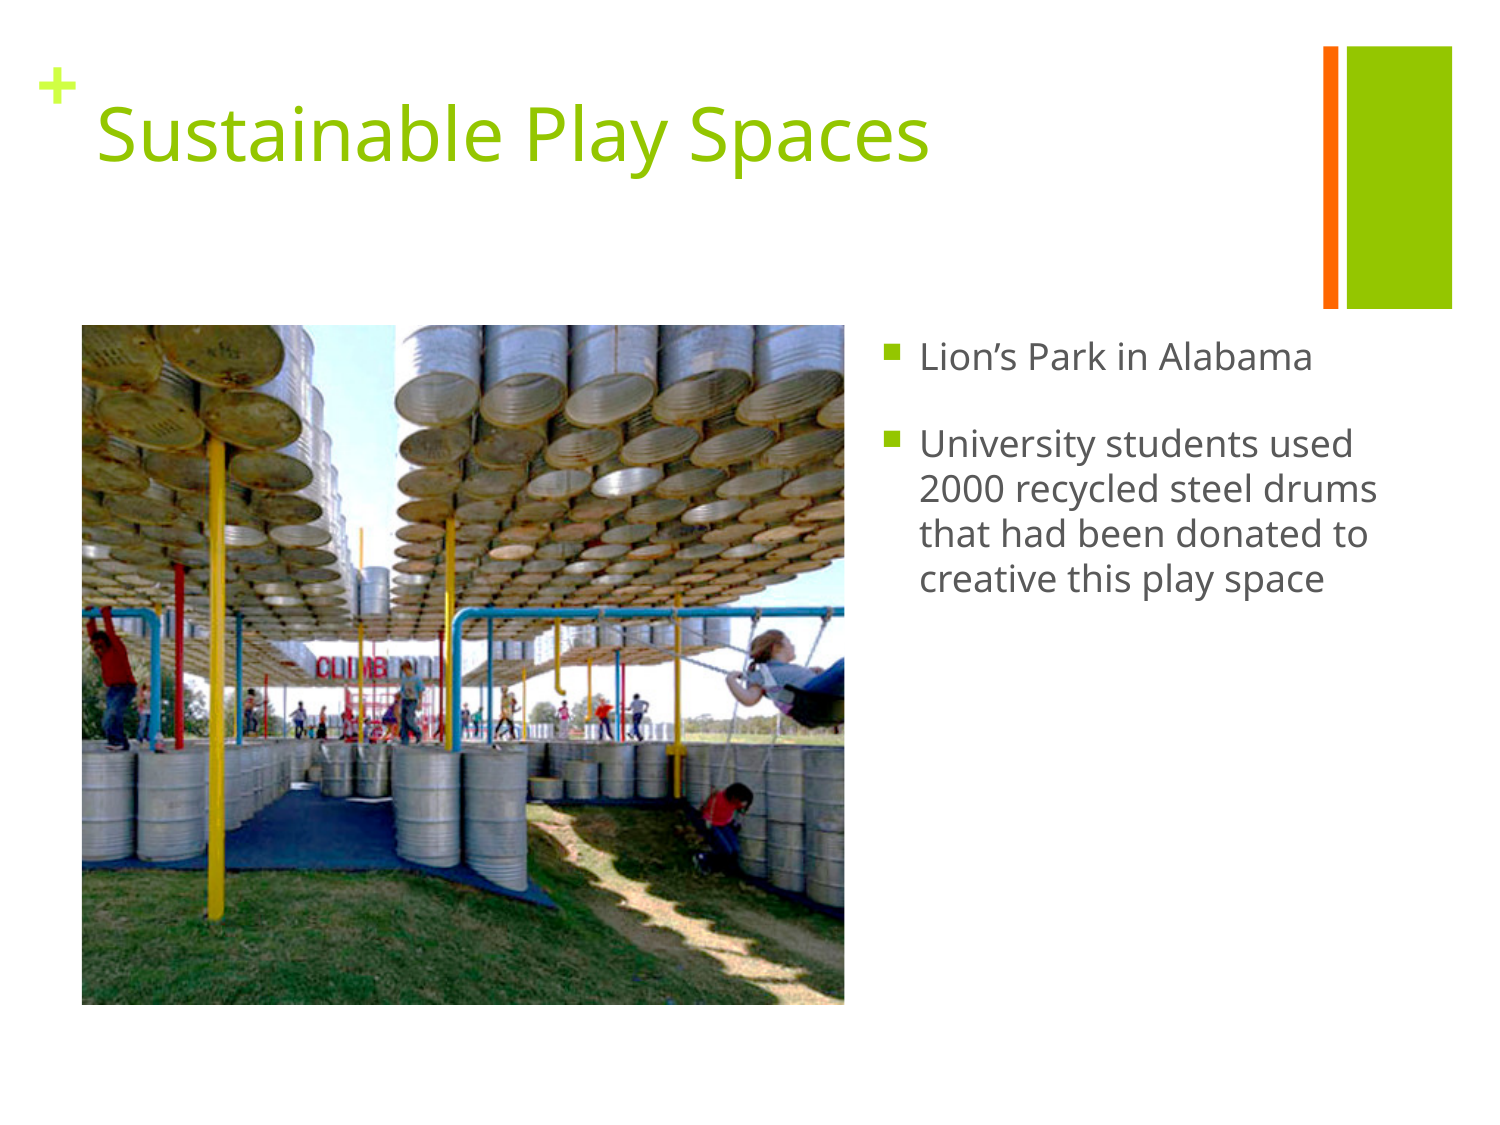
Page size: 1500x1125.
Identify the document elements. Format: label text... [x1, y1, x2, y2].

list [81, 325, 845, 1006]
list Lion’s Park in Alabama University students used 2000 recycled steel drums that had been donated to creative this play space [866, 325, 1417, 1005]
title Sustainable Play Spaces [81, 79, 1322, 263]
